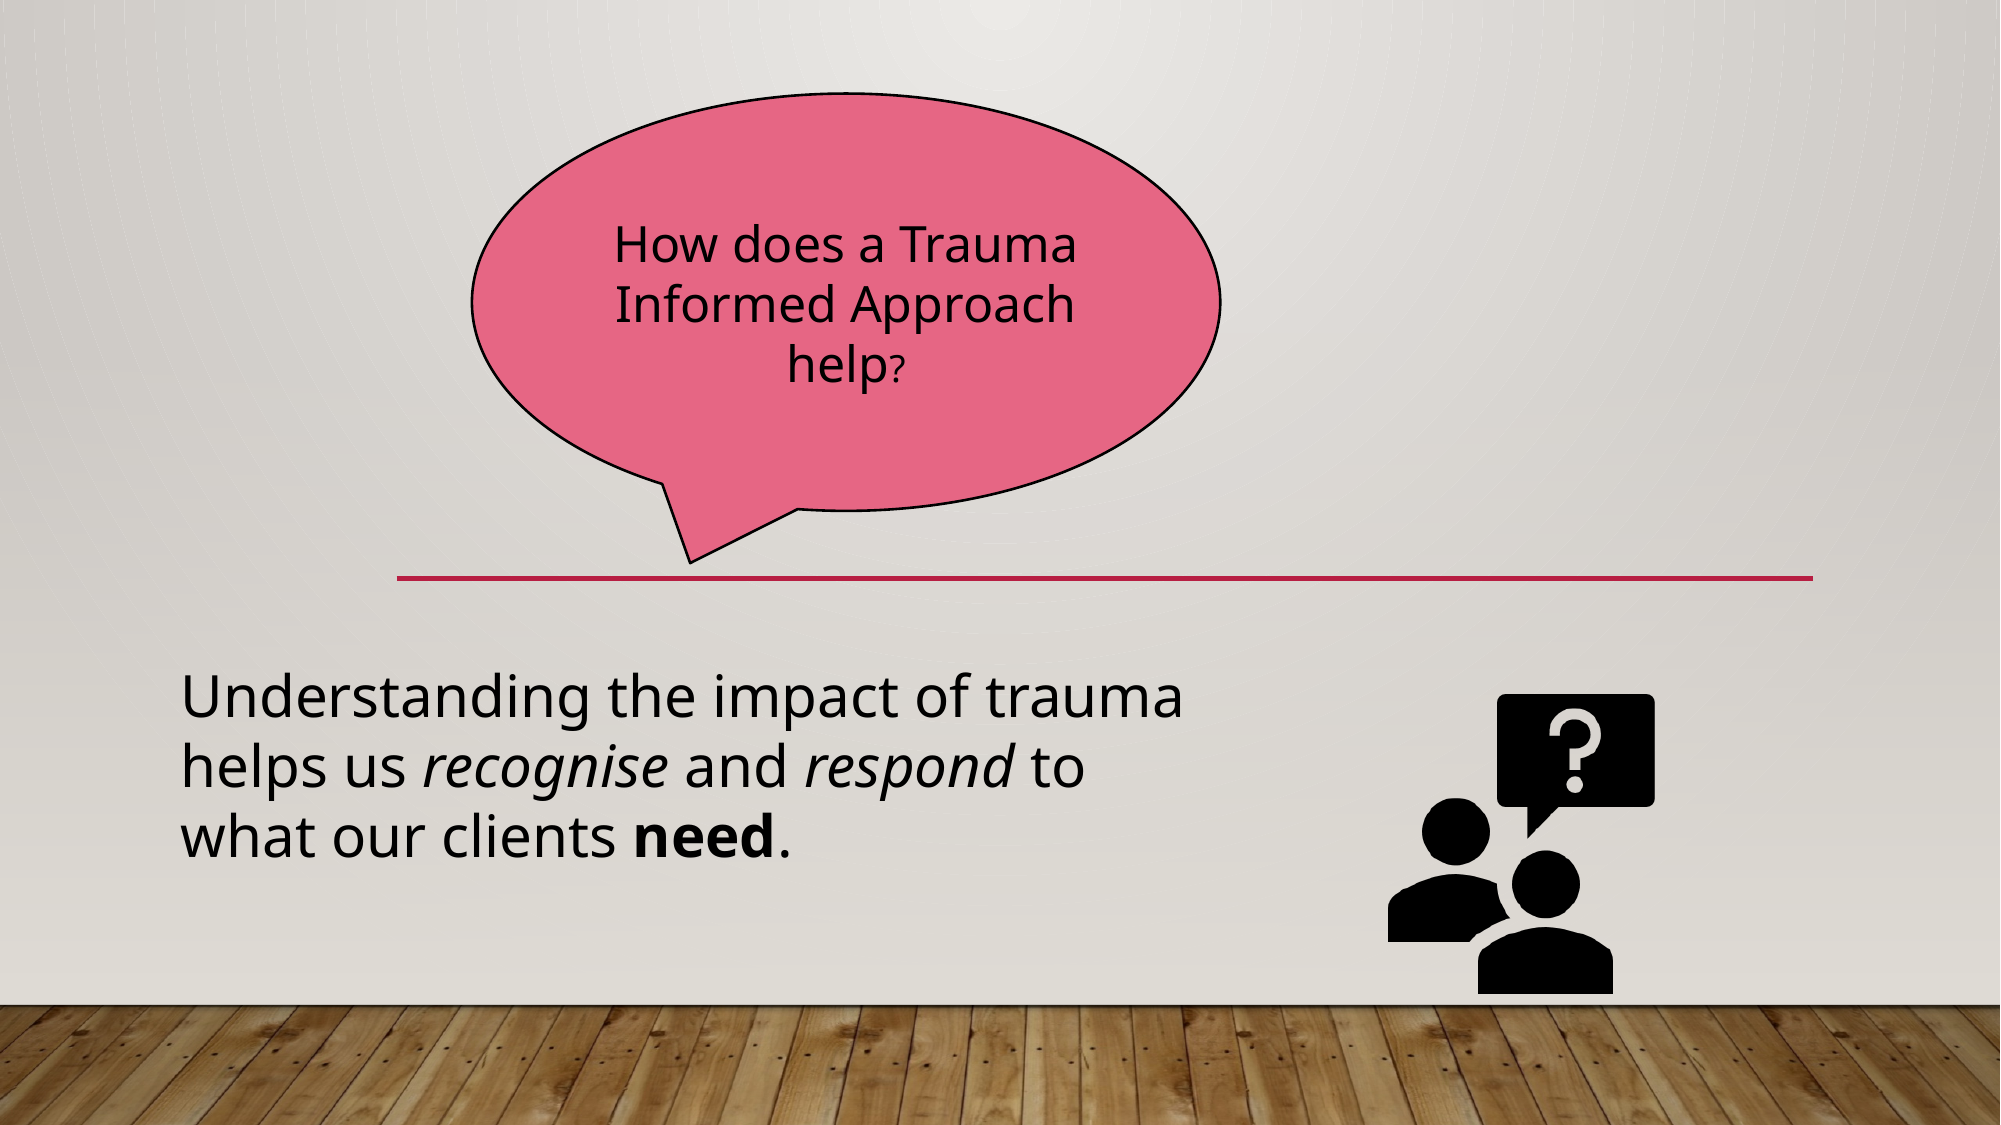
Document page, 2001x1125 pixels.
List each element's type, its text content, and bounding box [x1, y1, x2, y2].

picture [0, 664, 2000, 1125]
text_box Understanding the impact of trauma helps us recognise and respond to what our clients need. [166, 651, 1204, 877]
text_box How does a Trauma Informed Approach help? [470, 92, 1222, 565]
